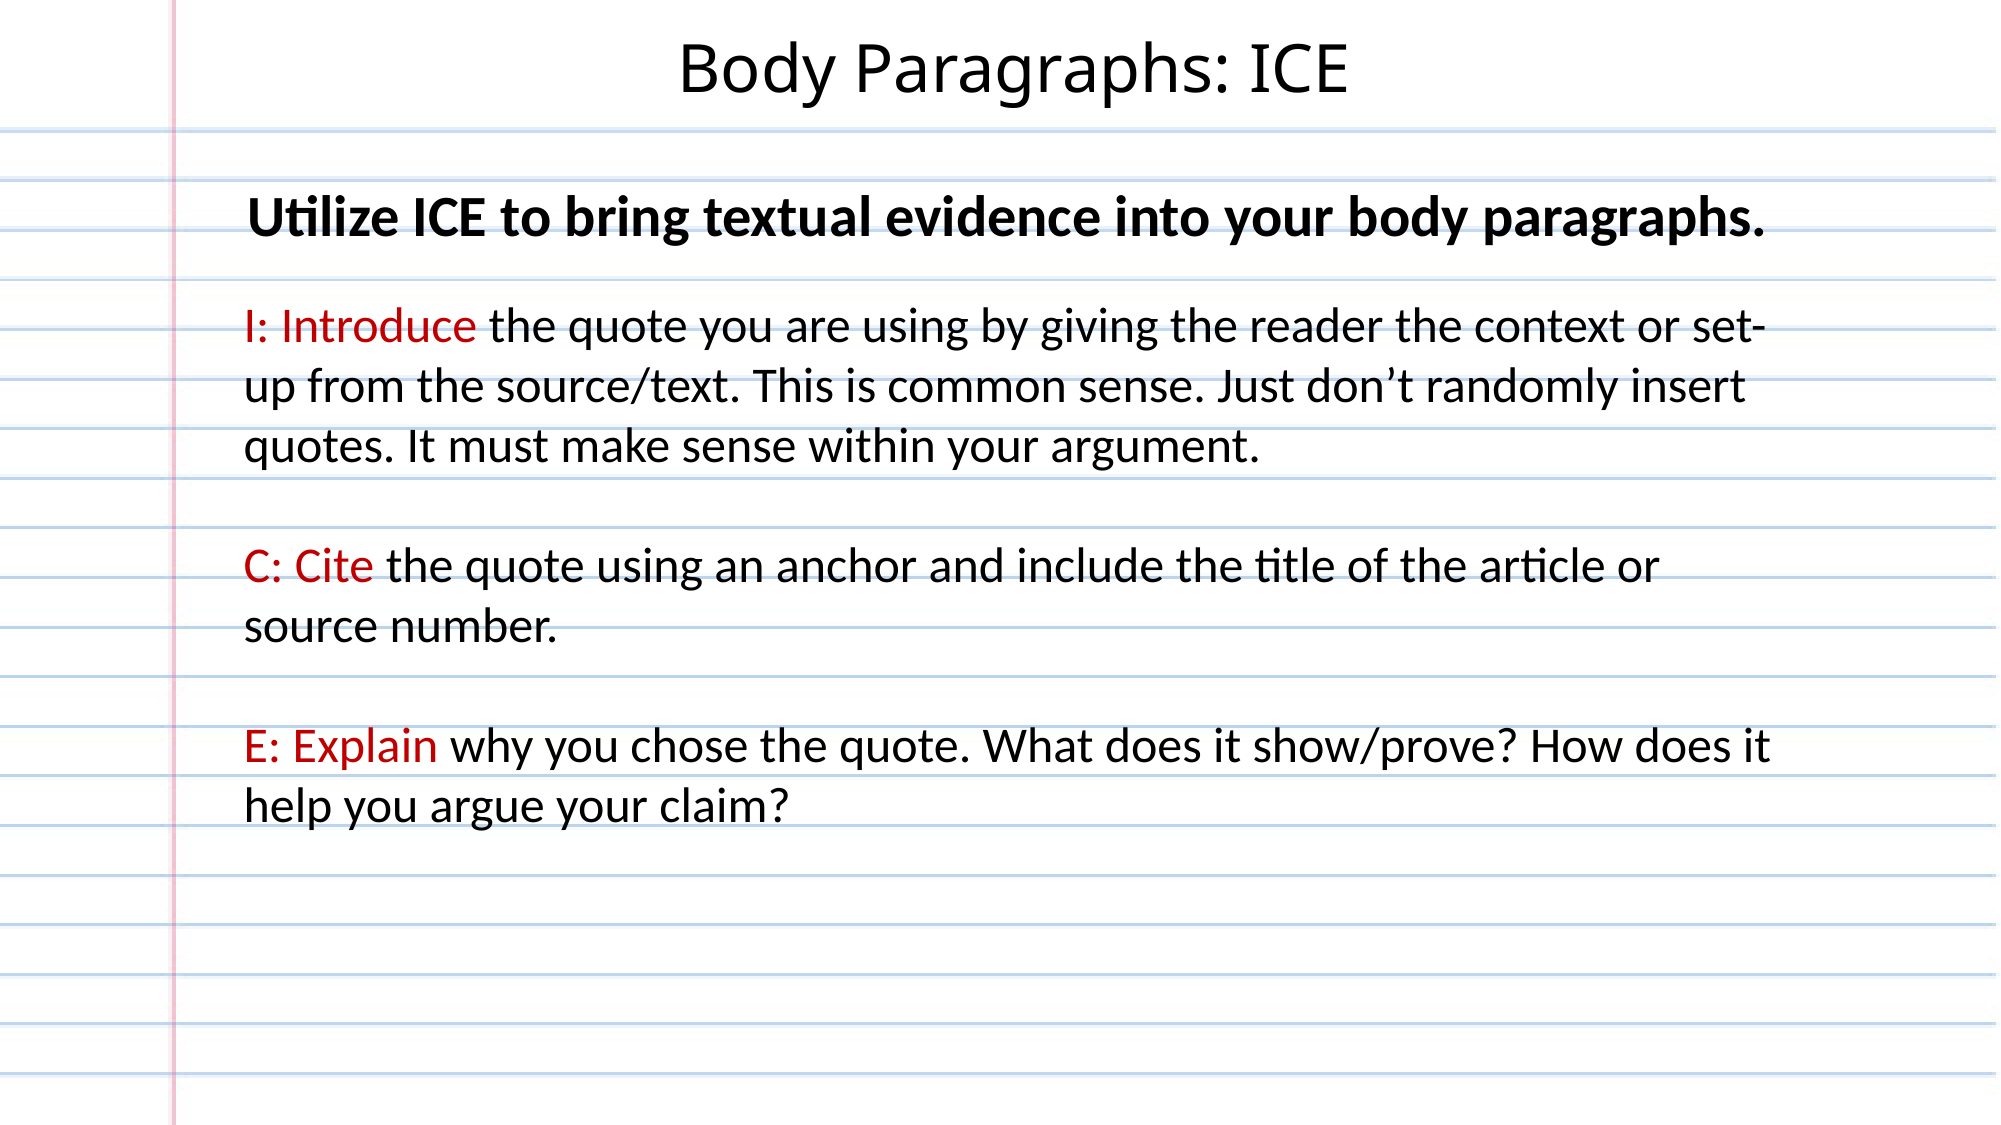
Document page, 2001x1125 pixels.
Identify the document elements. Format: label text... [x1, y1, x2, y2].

text_box Utilize ICE to bring textual evidence into your body paragraphs. I: Introduce the quote you are using by giving the reader the context or set-up from the source/text. This is common sense. Just don’t randomly insert quotes. It must make sense within your argument. C: Cite the quote using an anchor and include the title of the article or source number. E: Explain why you chose the quote. What does it show/prove? How does it help you argue your claim? [228, 170, 1801, 841]
picture [0, 0, 2001, 1125]
text_box Body Paragraphs: ICE [191, 18, 1838, 114]
